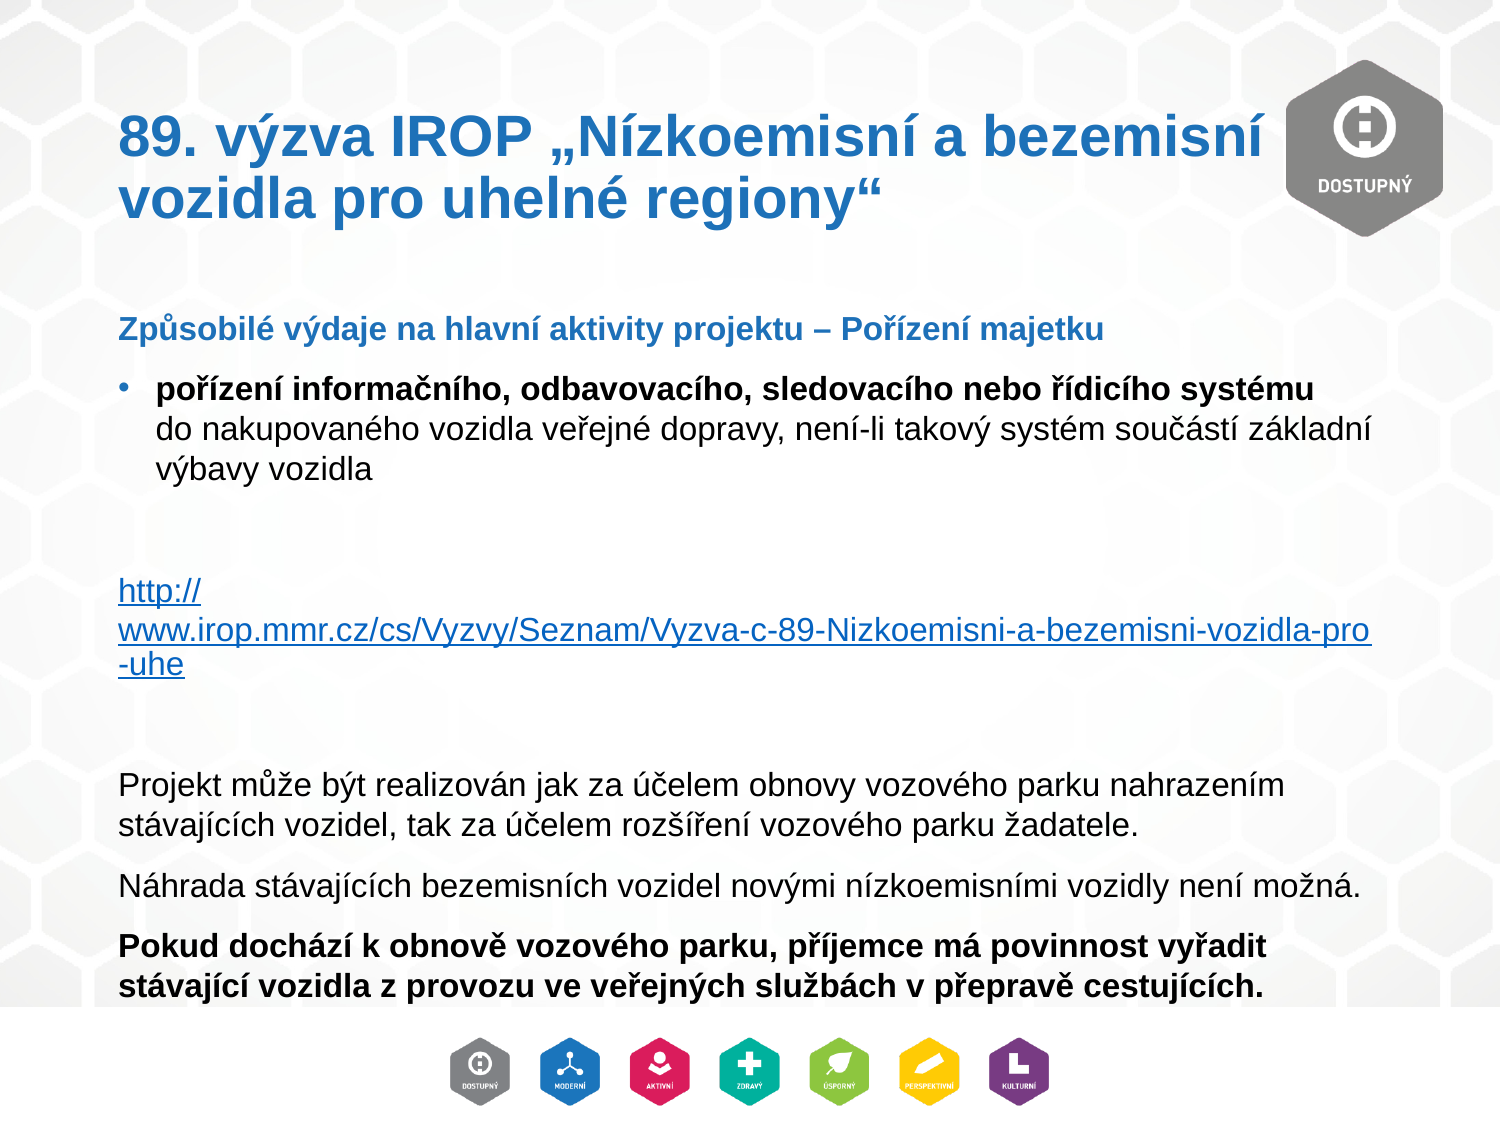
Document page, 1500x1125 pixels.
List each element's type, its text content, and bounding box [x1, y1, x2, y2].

picture [0, 0, 1500, 1007]
list Způsobilé výdaje na hlavní aktivity projektu – Pořízení majetku pořízení informačního, odbavovacího, sledovacího nebo řídicího systému do nakupovaného vozidla veřejné dopravy, není-li takový systém součástí základní výbavy vozidla http://www.irop.mmr.cz/cs/Vyzvy/Seznam/Vyzva-c-89-Nizkoemisni-a-bezemisni-vozidla-pro-uhe Projekt může být realizován jak za účelem obnovy vozového parku nahrazením stávajících vozidel, tak za účelem rozšíření vozového parku žadatele. Náhrada stávajících bezemisních vozidel novými nízkoemisními vozidly není možná. Pokud dochází k obnově vozového parku, příjemce má povinnost vyřadit stávající vozidla z provozu ve veřejných službách v přepravě cestujících. [103, 299, 1397, 1014]
title 89. výzva IROP „Nízkoemisní a bezemisní vozidla pro uhelné regiony“ [103, 59, 1397, 278]
picture [430, 1014, 1070, 1125]
